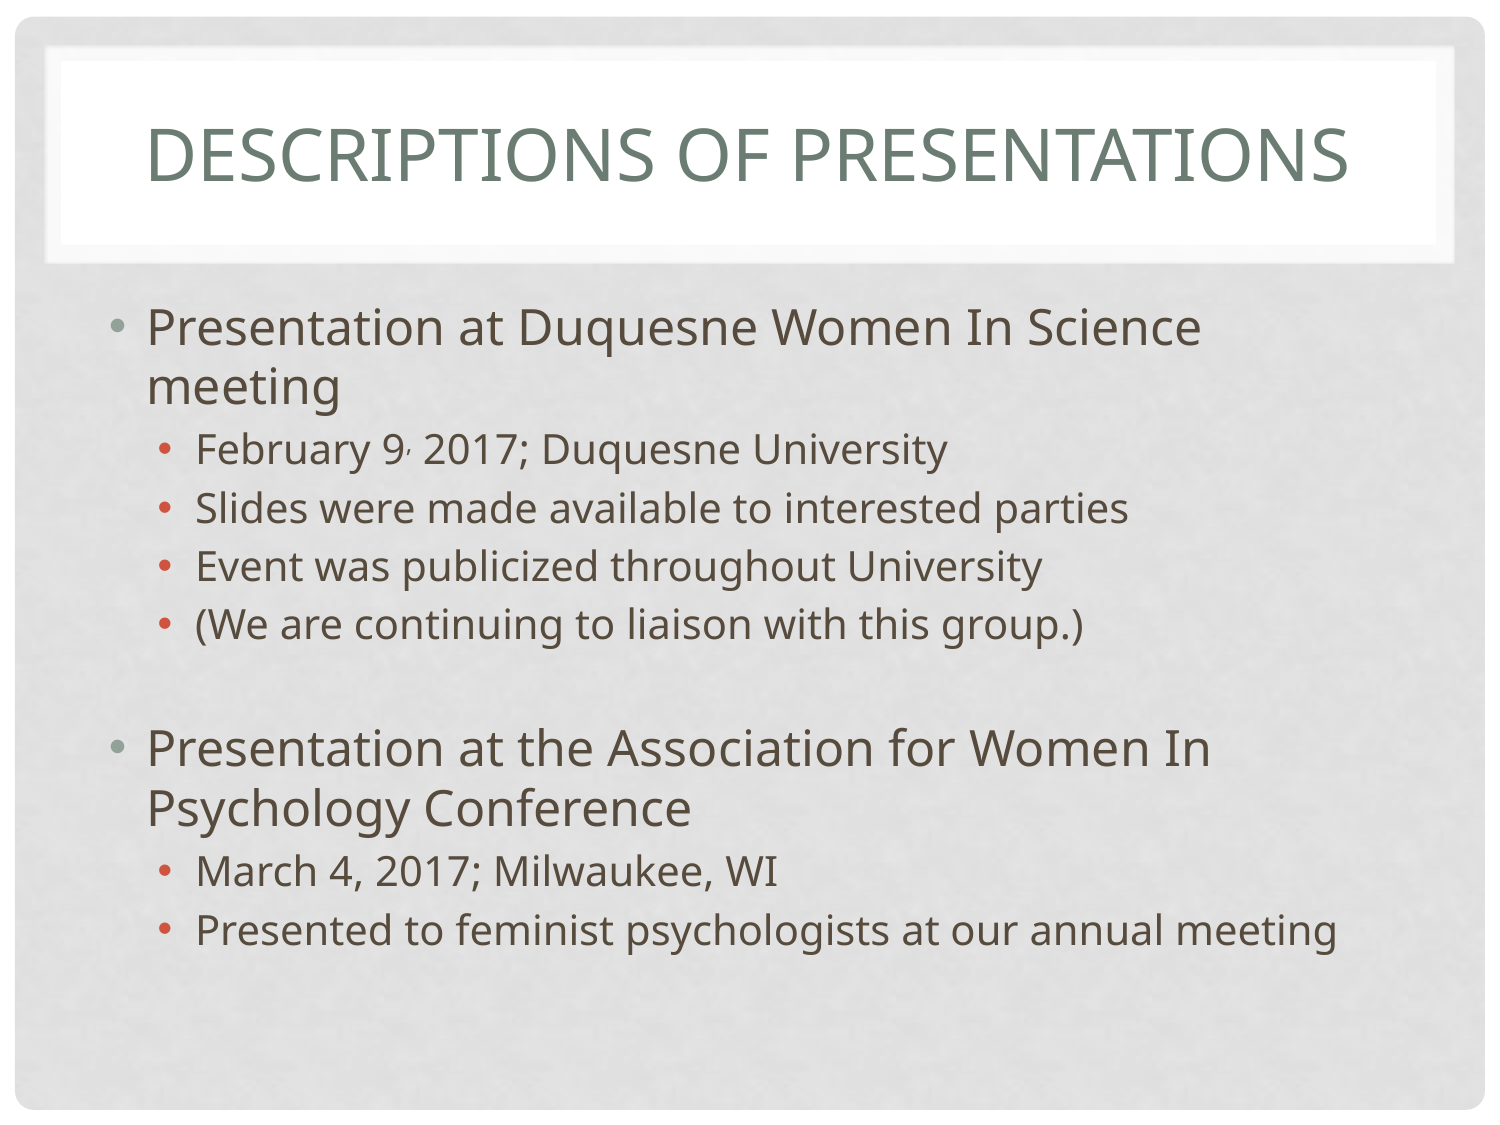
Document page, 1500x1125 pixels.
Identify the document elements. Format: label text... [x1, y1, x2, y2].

title Descriptions of Presentations [69, 66, 1425, 238]
list Presentation at Duquesne Women In Science meeting February 9, 2017; Duquesne University Slides were made available to interested parties Event was publicized throughout University (We are continuing to liaison with this group.) Presentation at the Association for Women In Psychology Conference March 4, 2017; Milwaukee, WI Presented to feminist psychologists at our annual meeting [75, 287, 1425, 1005]
